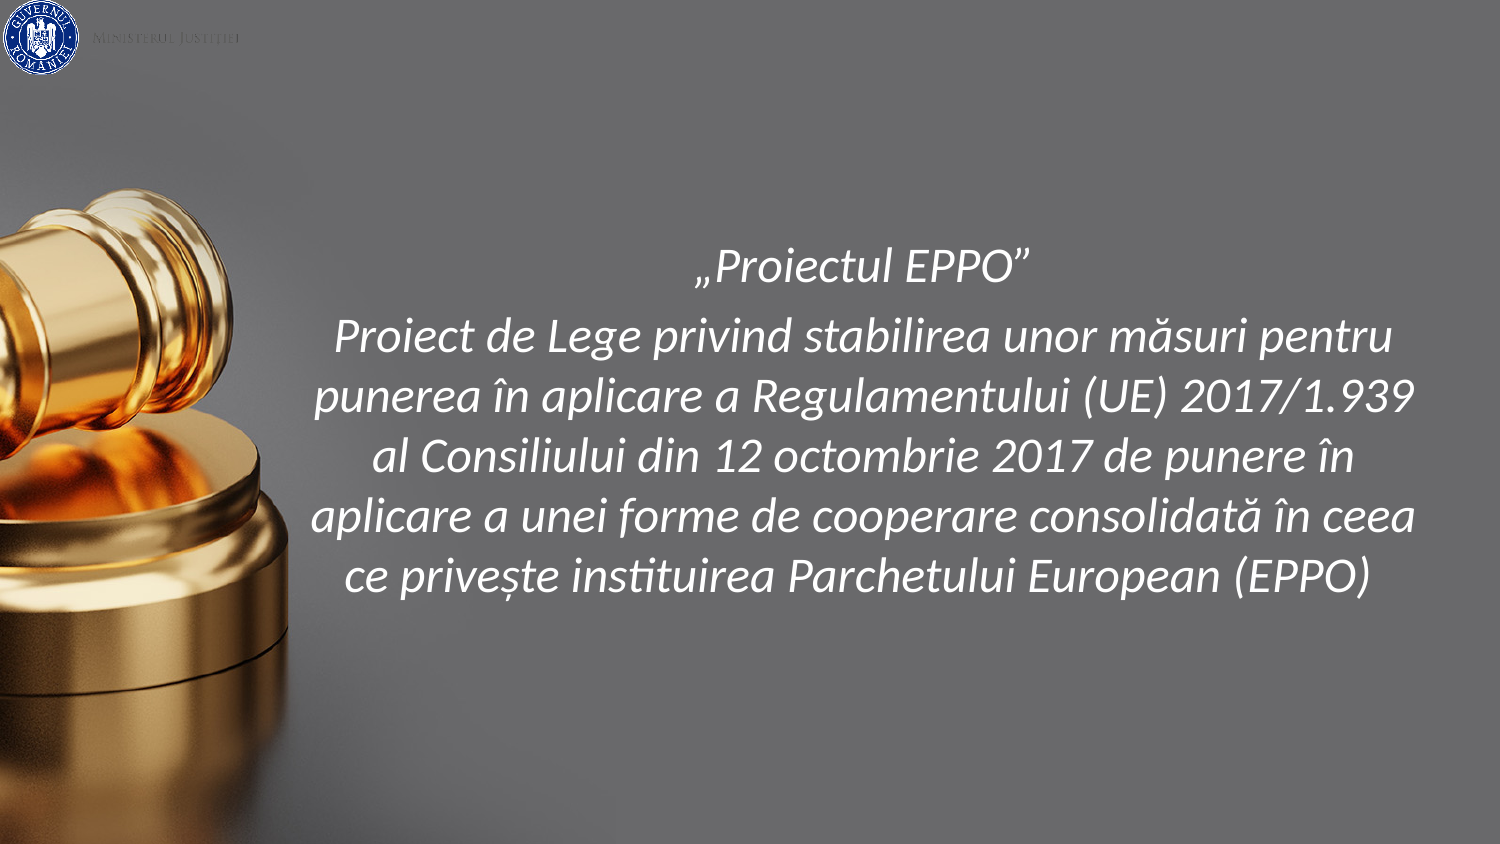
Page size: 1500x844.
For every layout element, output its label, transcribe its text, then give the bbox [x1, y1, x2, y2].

picture [0, 0, 1500, 844]
list „Proiectul EPPO” Proiect de Lege privind stabilirea unor măsuri pentru punerea în aplicare a Regulamentului (UE) 2017/1.939 al Consiliului din 12 octombrie 2017 de punere în aplicare a unei forme de cooperare consolidată în ceea ce privește instituirea Parchetului European (EPPO) [284, 225, 1444, 805]
